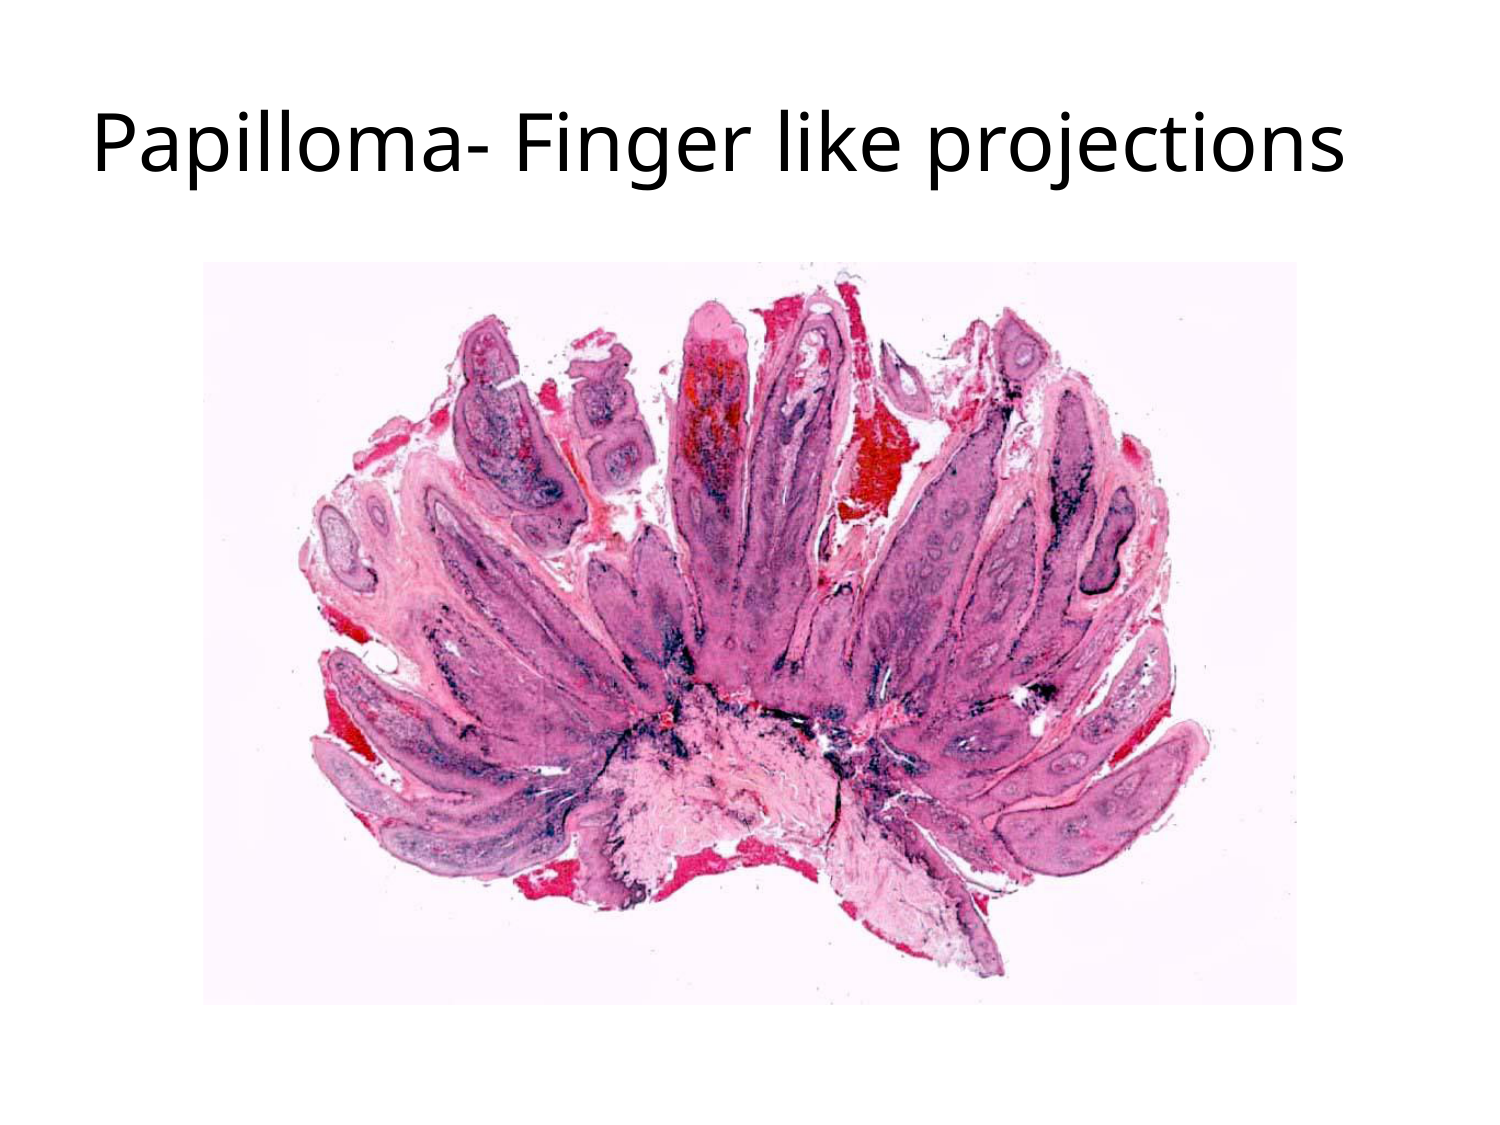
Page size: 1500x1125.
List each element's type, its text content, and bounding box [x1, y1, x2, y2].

title Papilloma- Finger like projections [75, 45, 1425, 233]
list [203, 262, 1297, 1006]
